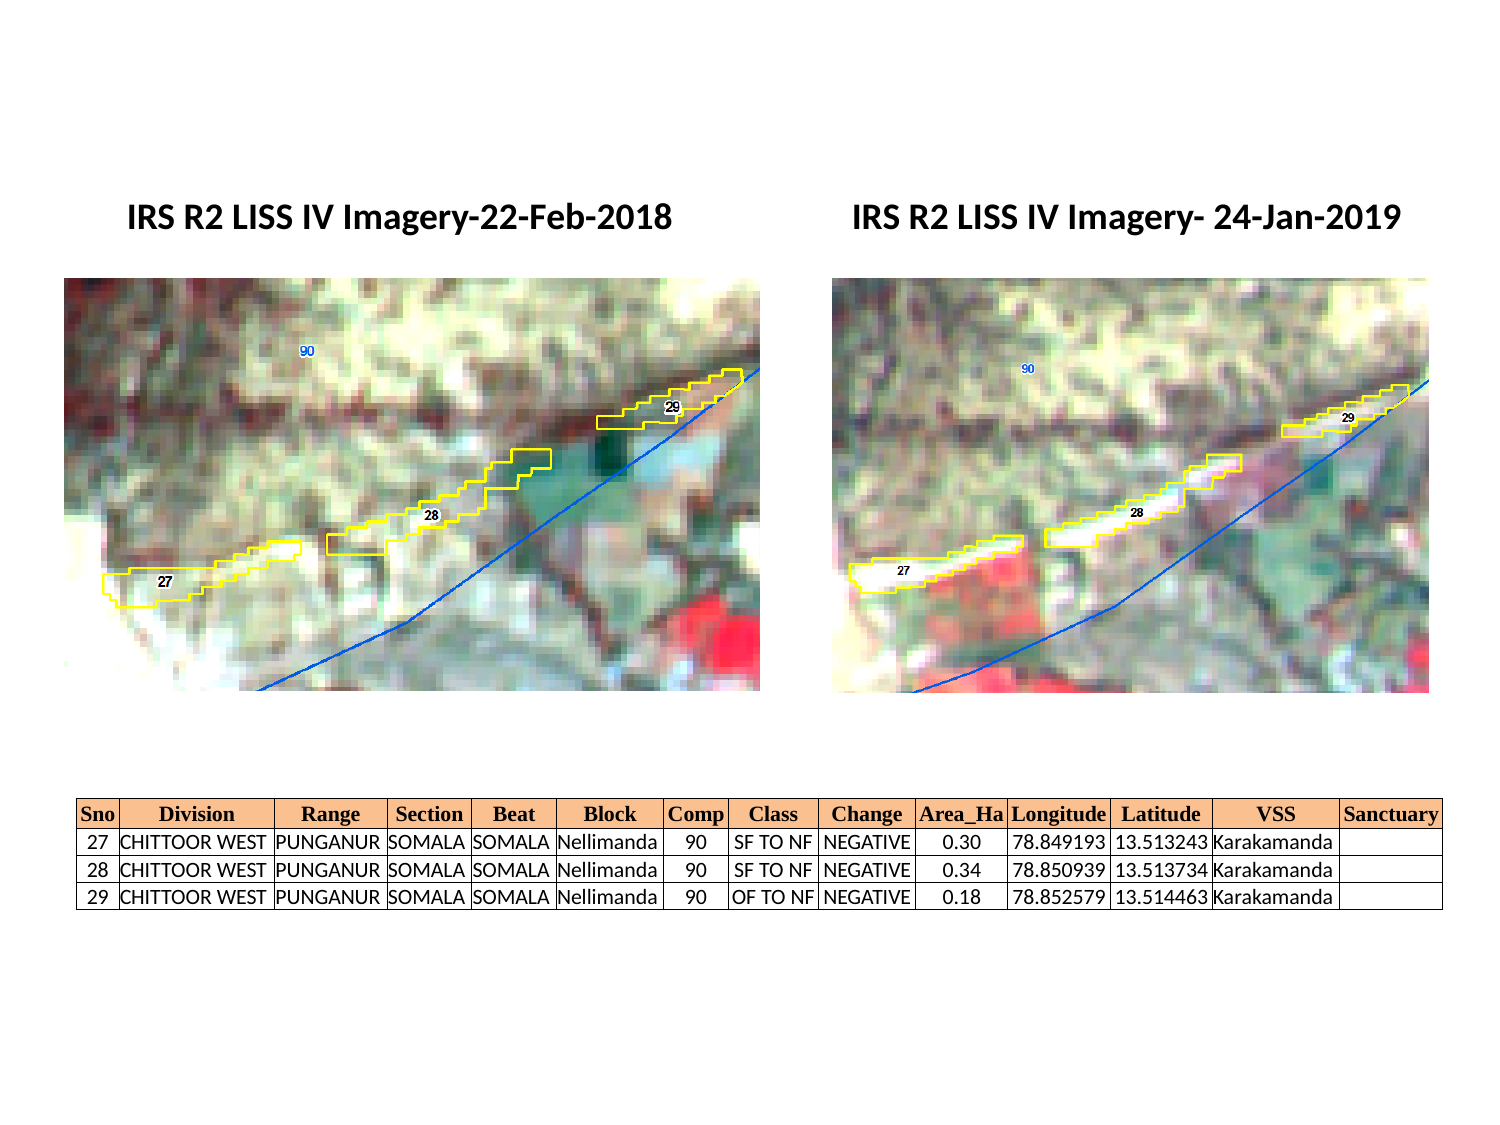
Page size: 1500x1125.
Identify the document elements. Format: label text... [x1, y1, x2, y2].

table_cell SOMALA [388, 829, 471, 855]
table_cell OF TO NF [729, 883, 818, 909]
table_cell 78.850939 [1008, 856, 1110, 882]
table_header Area_Ha [916, 799, 1007, 828]
table_cell PUNGANUR [275, 883, 387, 909]
table_cell Karakamanda [1213, 883, 1339, 909]
table_header Section [388, 799, 471, 828]
table_cell CHITTOOR WEST [120, 829, 274, 855]
table_cell NEGATIVE [819, 829, 915, 855]
table_cell Karakamanda [1213, 829, 1339, 855]
table_cell 90 [664, 829, 728, 855]
table_cell Nellimanda [557, 856, 663, 882]
table_cell 13.514463 [1111, 883, 1212, 909]
picture [64, 278, 760, 691]
table_cell SOMALA [472, 856, 556, 882]
table_header Block [557, 799, 663, 828]
table_cell SOMALA [388, 856, 471, 882]
table_cell SOMALA [472, 829, 556, 855]
table_header Range [275, 799, 387, 828]
table_cell PUNGANUR [275, 829, 387, 855]
table_cell 0.34 [916, 856, 1007, 882]
table_cell 78.852579 [1008, 883, 1110, 909]
table_cell NEGATIVE [819, 856, 915, 882]
table_cell 78.849193 [1008, 829, 1110, 855]
table_header Beat [472, 799, 556, 828]
table_cell NEGATIVE [819, 883, 915, 909]
table_header Latitude [1111, 799, 1212, 828]
table_cell 28 [77, 856, 119, 882]
table_cell Nellimanda [557, 883, 663, 909]
table_cell 13.513243 [1111, 829, 1212, 855]
table_header Sno [77, 799, 119, 828]
table_cell 27 [77, 829, 119, 855]
table_cell SOMALA [472, 883, 556, 909]
table_header Class [729, 799, 818, 828]
table_header Comp [664, 799, 728, 828]
text_box IRS R2 LISS IV Imagery- 24-Jan-2019 [837, 184, 1417, 245]
table_cell CHITTOOR WEST [120, 883, 274, 909]
table_cell 29 [77, 883, 119, 909]
table_cell [1340, 829, 1442, 855]
text_box IRS R2 LISS IV Imagery-22-Feb-2018 [112, 184, 689, 245]
table_cell [1340, 883, 1442, 909]
table_cell SF TO NF [729, 829, 818, 855]
table_cell 90 [664, 856, 728, 882]
table_cell 90 [664, 883, 728, 909]
table_cell 13.513734 [1111, 856, 1212, 882]
table_cell CHITTOOR WEST [120, 856, 274, 882]
table_header Division [120, 799, 274, 828]
table_header Longitude [1008, 799, 1110, 828]
table_cell [1340, 856, 1442, 882]
table_cell 0.18 [916, 883, 1007, 909]
picture [832, 278, 1430, 693]
table_cell SOMALA [388, 883, 471, 909]
table_cell Nellimanda [557, 829, 663, 855]
table_header VSS [1213, 799, 1339, 828]
table_cell Karakamanda [1213, 856, 1339, 882]
table_header Change [819, 799, 915, 828]
table_header Sanctuary [1340, 799, 1442, 828]
table_cell 0.30 [916, 829, 1007, 855]
table_cell PUNGANUR [275, 856, 387, 882]
table_cell SF TO NF [729, 856, 818, 882]
